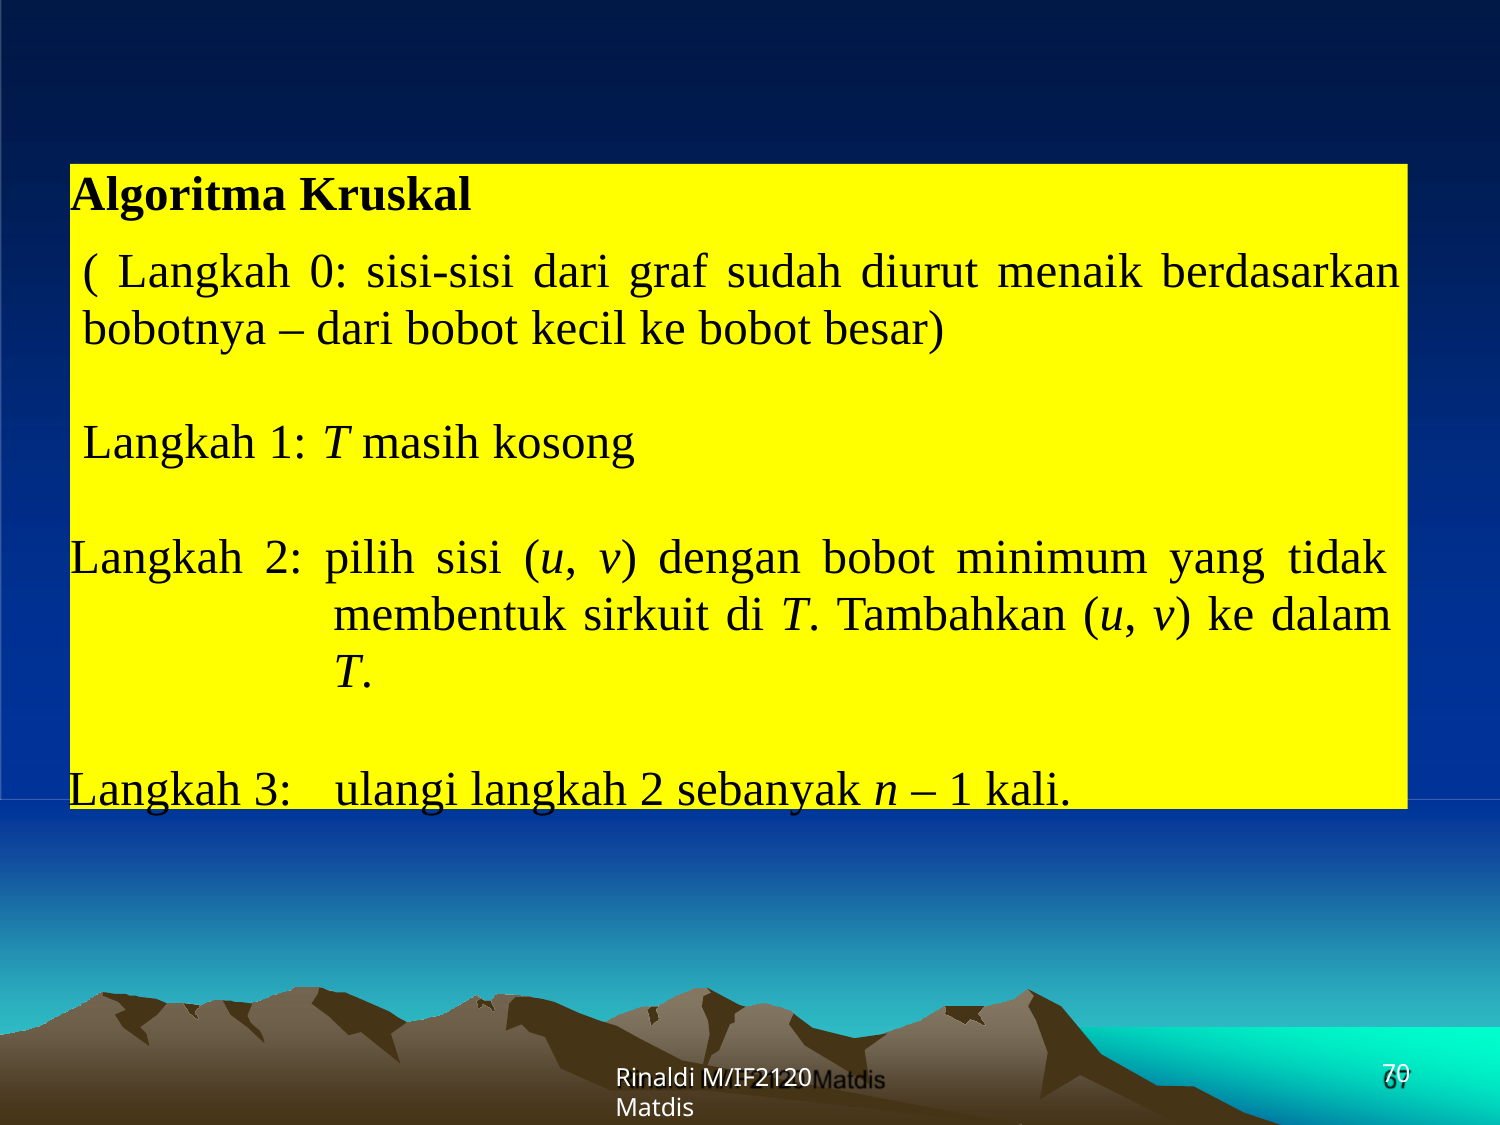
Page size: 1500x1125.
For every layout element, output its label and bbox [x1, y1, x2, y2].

text_box [0, 0, 1500, 1125]
